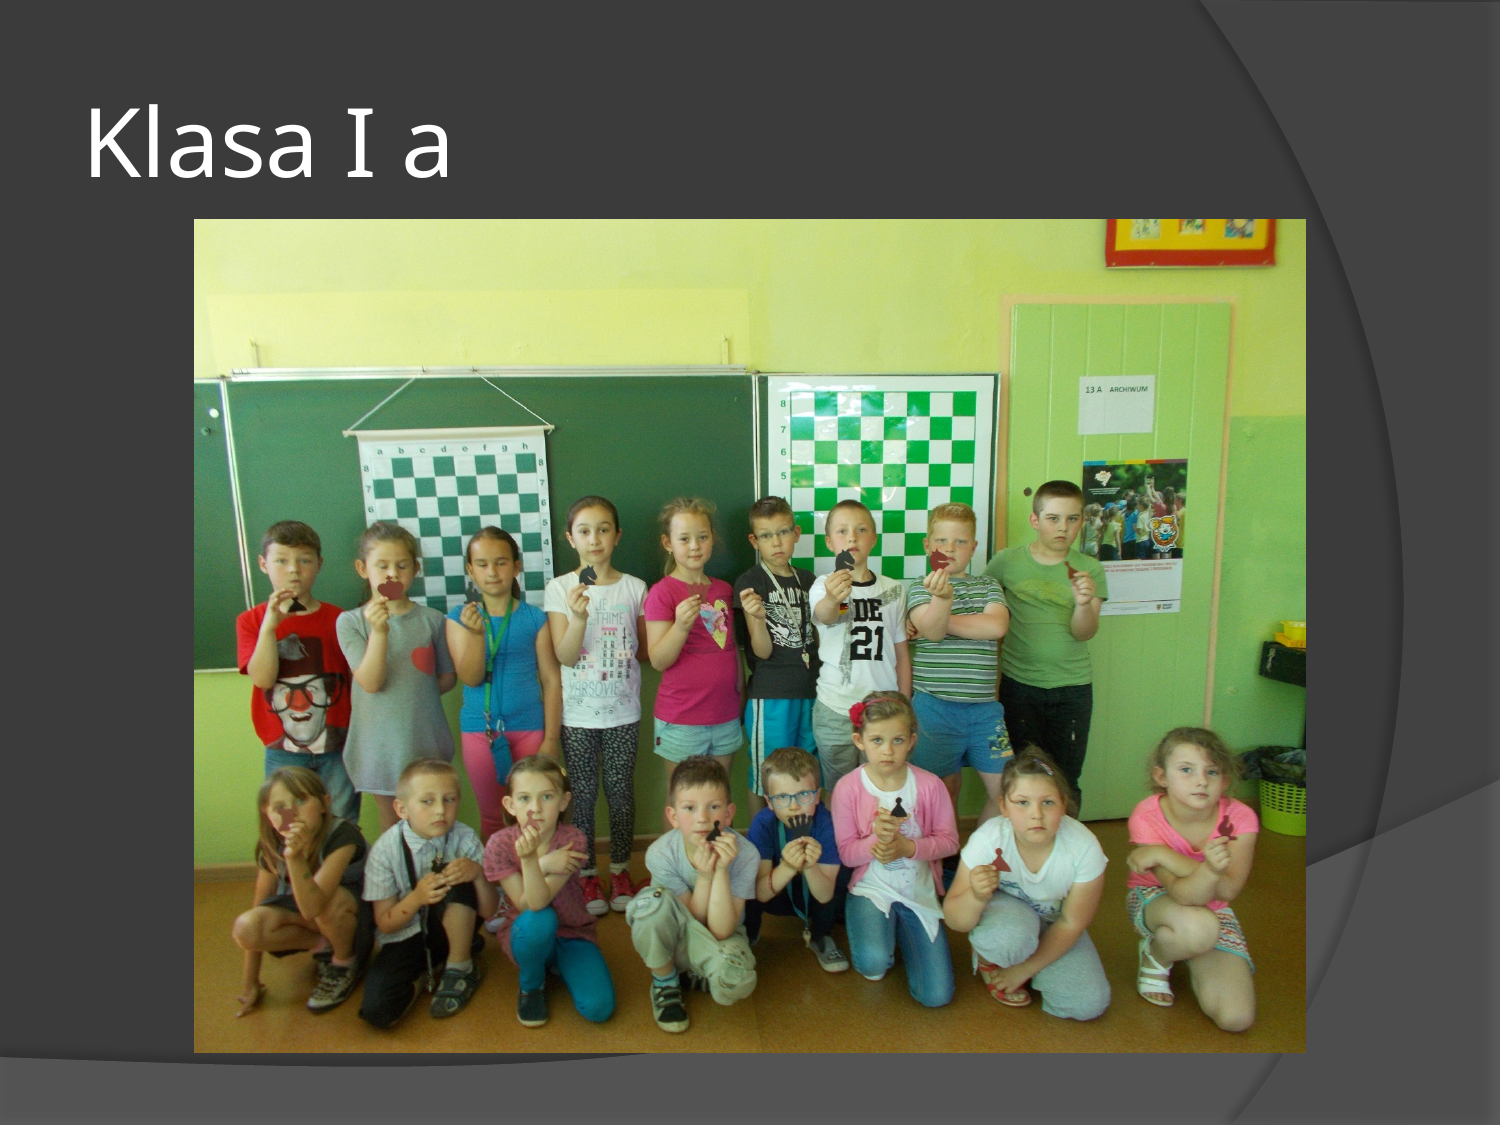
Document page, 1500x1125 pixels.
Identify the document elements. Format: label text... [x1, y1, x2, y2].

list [194, 219, 1306, 1053]
title Klasa I a [75, 45, 1300, 233]
